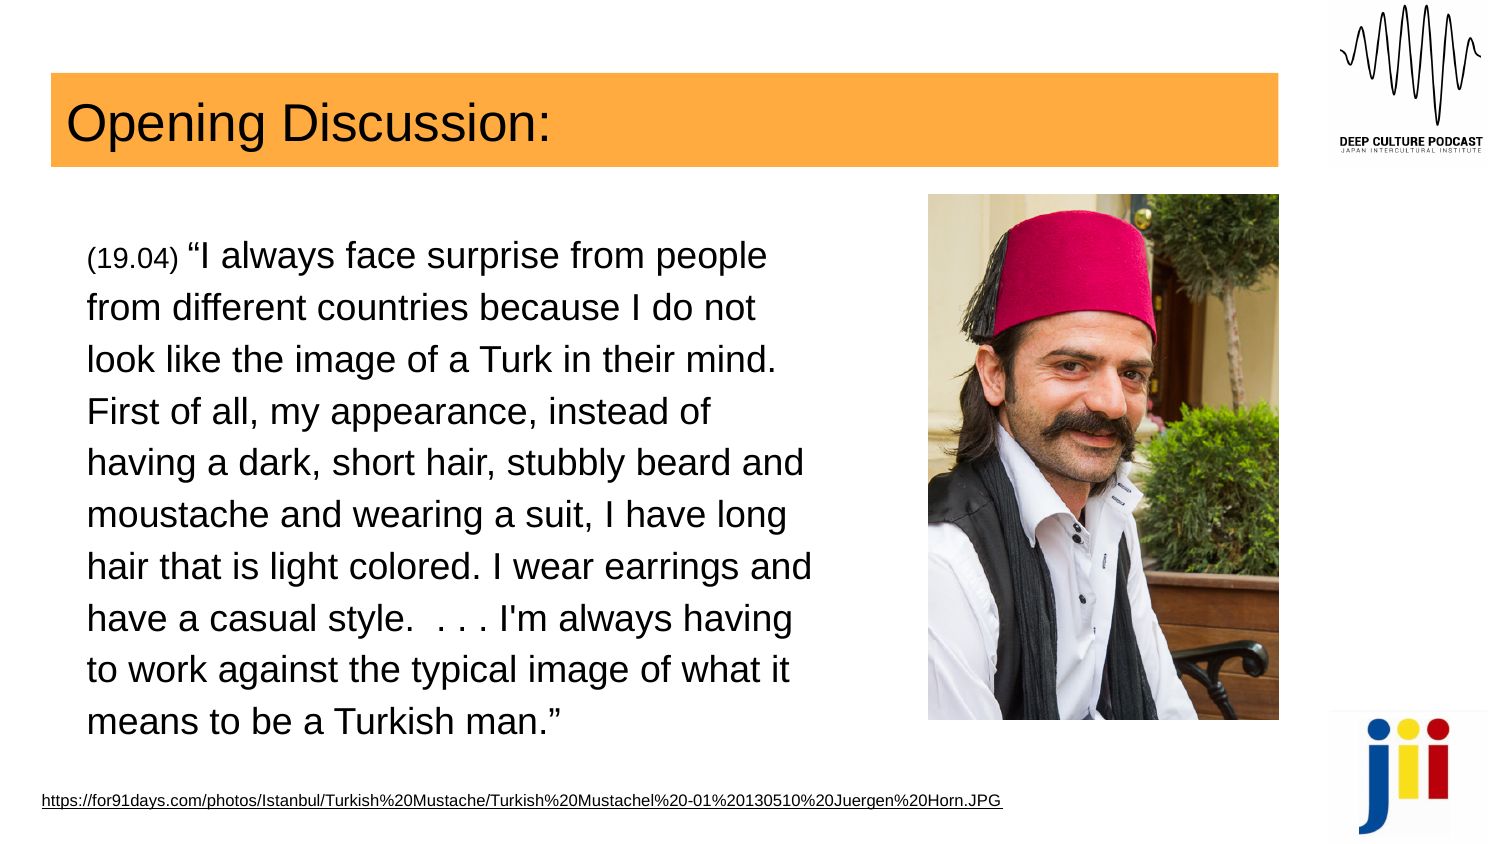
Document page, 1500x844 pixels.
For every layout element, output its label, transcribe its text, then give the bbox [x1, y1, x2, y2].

picture [1329, 710, 1487, 844]
text_box (19.04) “I always face surprise from people from different countries because I do not look like the image of a Turk in their mind. First of all, my appearance, instead of having a dark, short hair, stubbly beard and moustache and wearing a suit, I have long hair that is light colored. I wear earrings and have a casual style. . . . I'm always having to work against the typical image of what it means to be a Turkish man.” [71, 209, 834, 763]
picture [1329, 0, 1487, 168]
picture [928, 193, 1279, 720]
text_box https://for91days.com/photos/Istanbul/Turkish%20Mustache/Turkish%20Mustachel%20-01%20130510%20Juergen%20Horn.JPG [26, 780, 1023, 821]
title Opening Discussion: [51, 72, 1279, 167]
